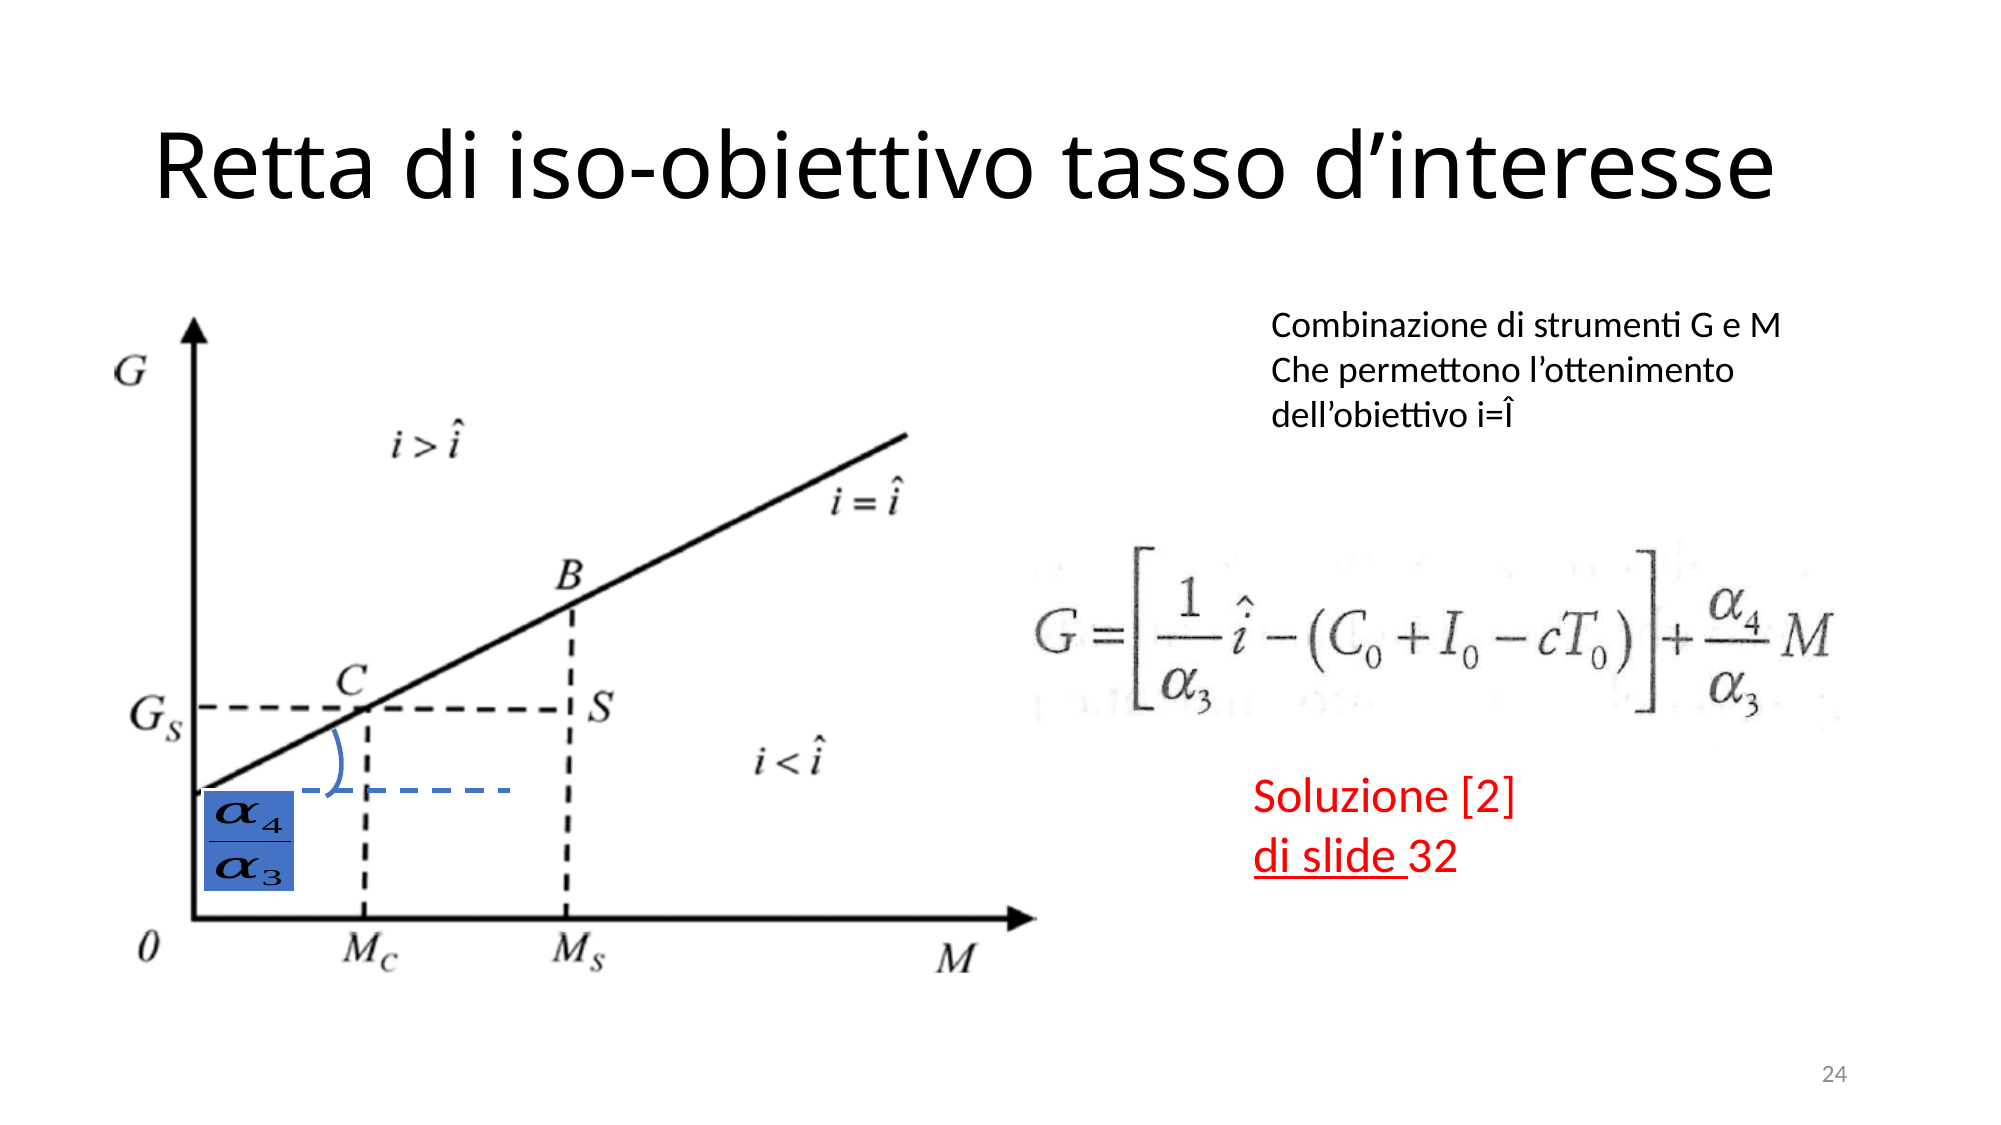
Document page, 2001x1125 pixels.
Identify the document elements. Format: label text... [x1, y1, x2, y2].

text_box Combinazione di strumenti G e M Che permettono l’ottenimento dell’obiettivo i=Î [1256, 292, 1806, 443]
title Retta di iso-obiettivo tasso d’interesse [137, 59, 1863, 278]
text_box Soluzione [2] di slide 32 [1239, 755, 1569, 890]
slide_number 24 [1412, 1042, 1863, 1103]
picture [77, 282, 1863, 1009]
